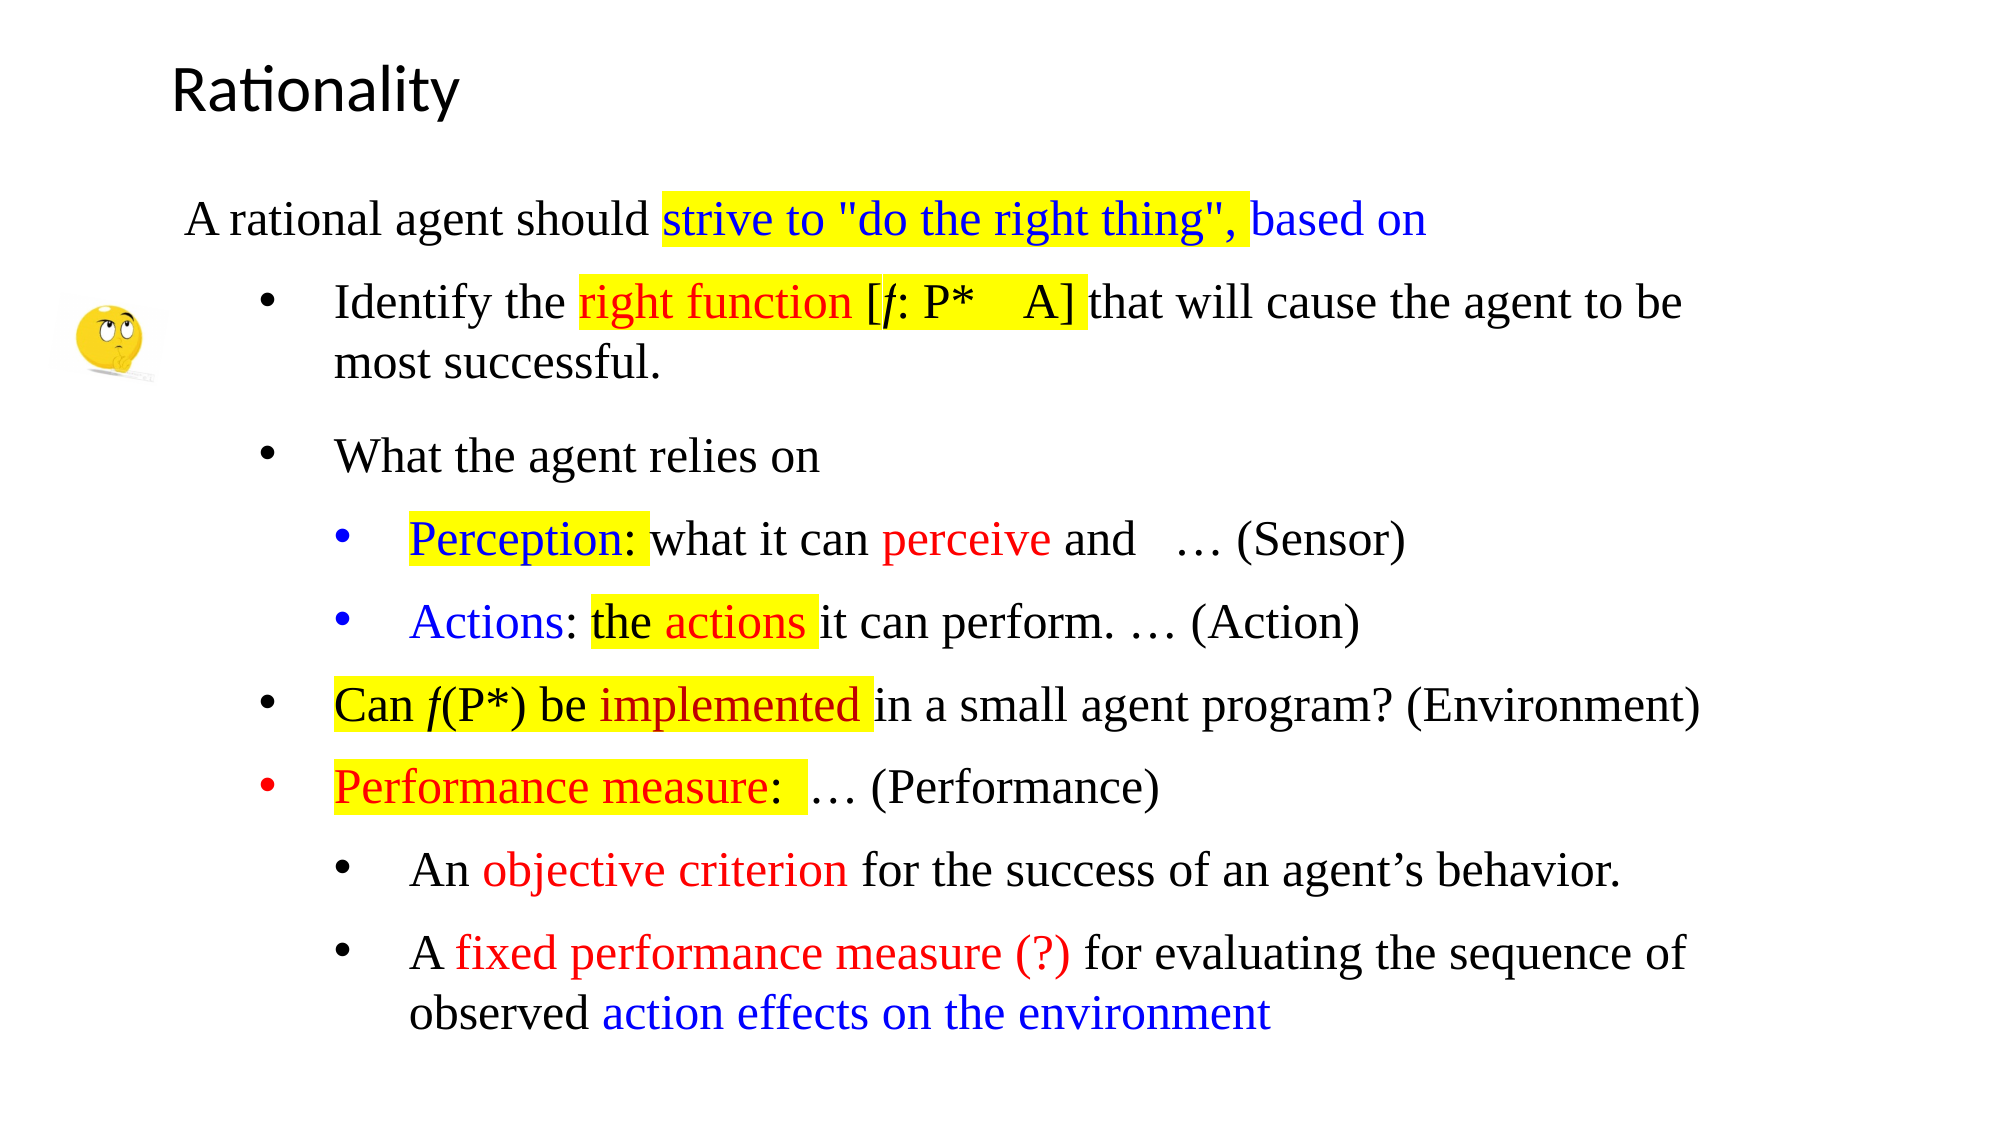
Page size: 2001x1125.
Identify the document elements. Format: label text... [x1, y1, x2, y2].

picture [49, 293, 168, 385]
title Rationality [156, 2, 927, 179]
